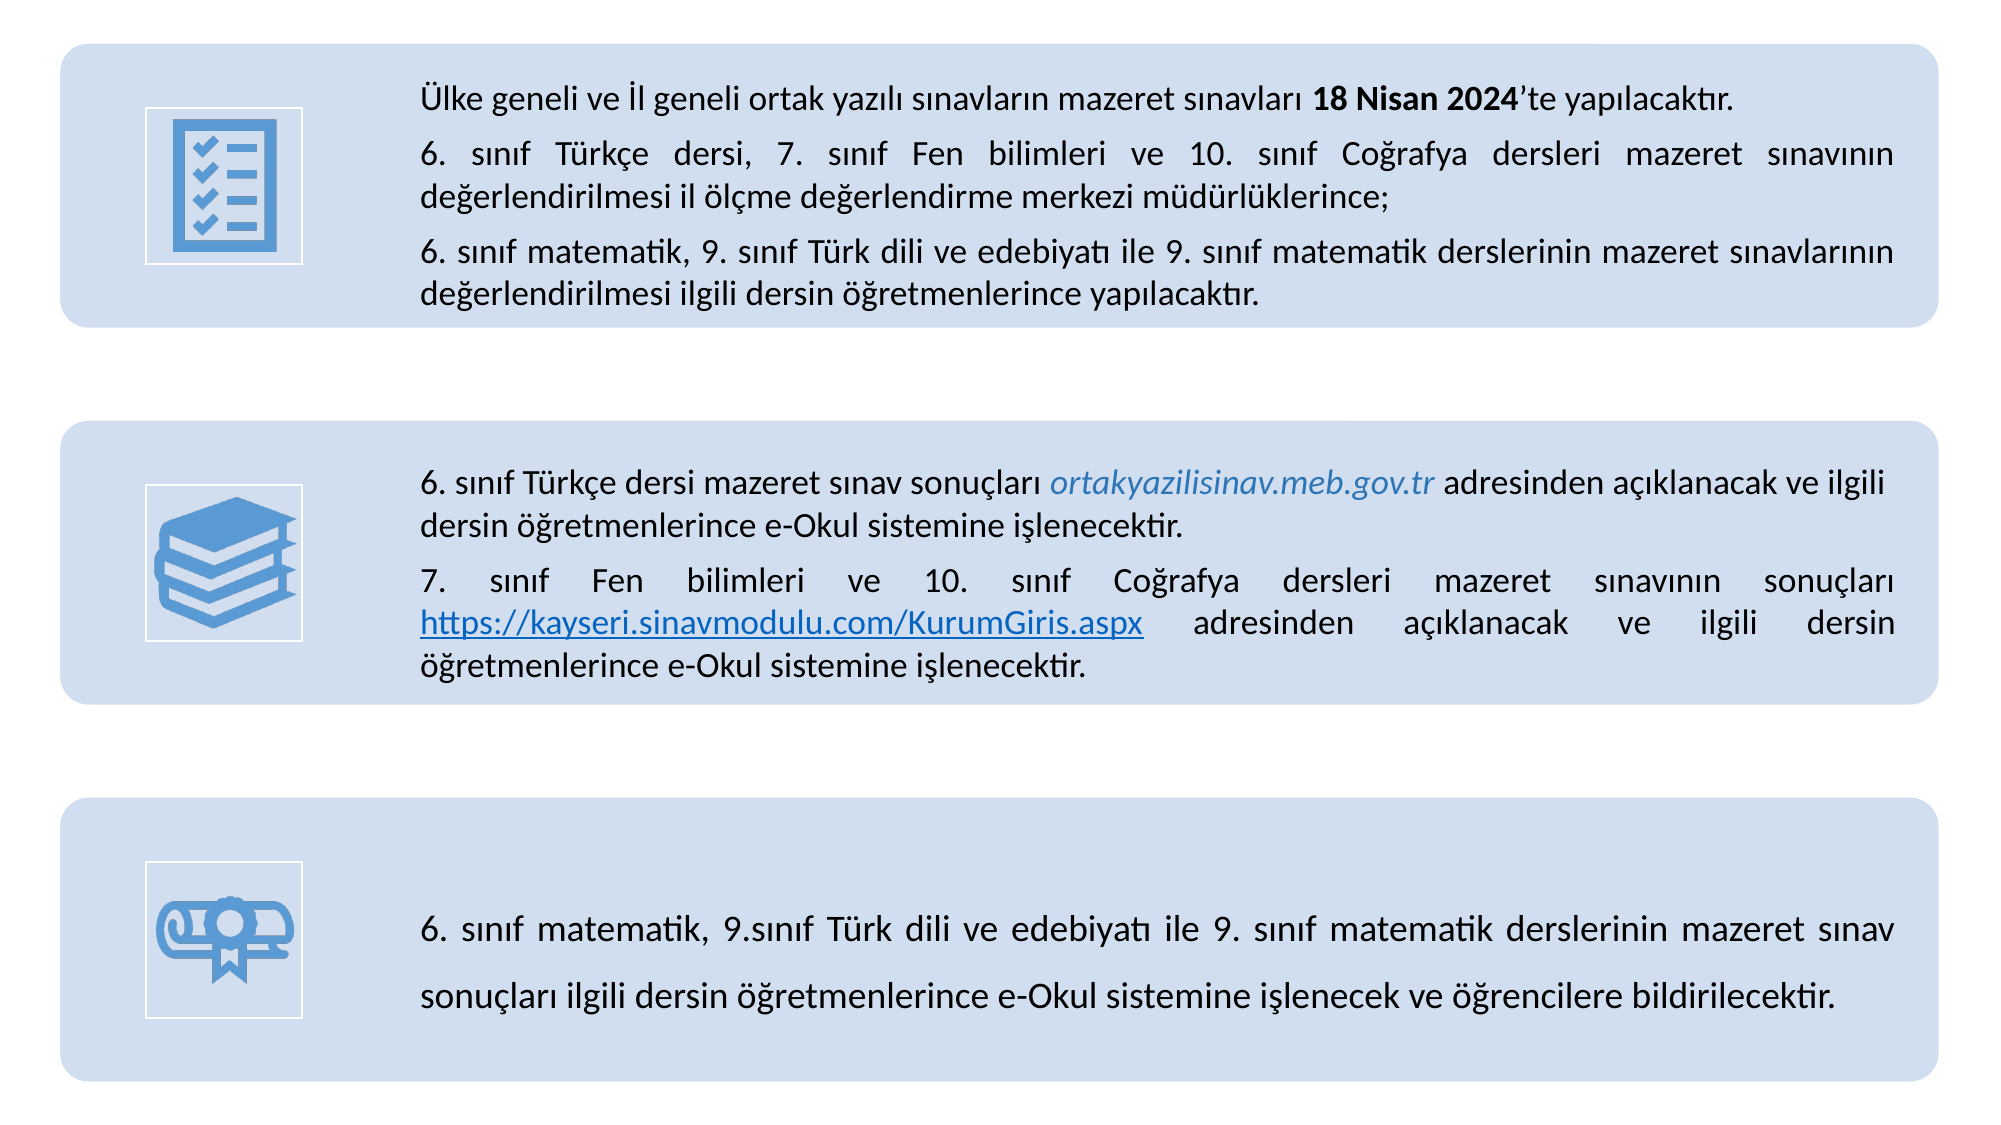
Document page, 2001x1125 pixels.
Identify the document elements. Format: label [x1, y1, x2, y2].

list [60, 43, 1939, 1100]
